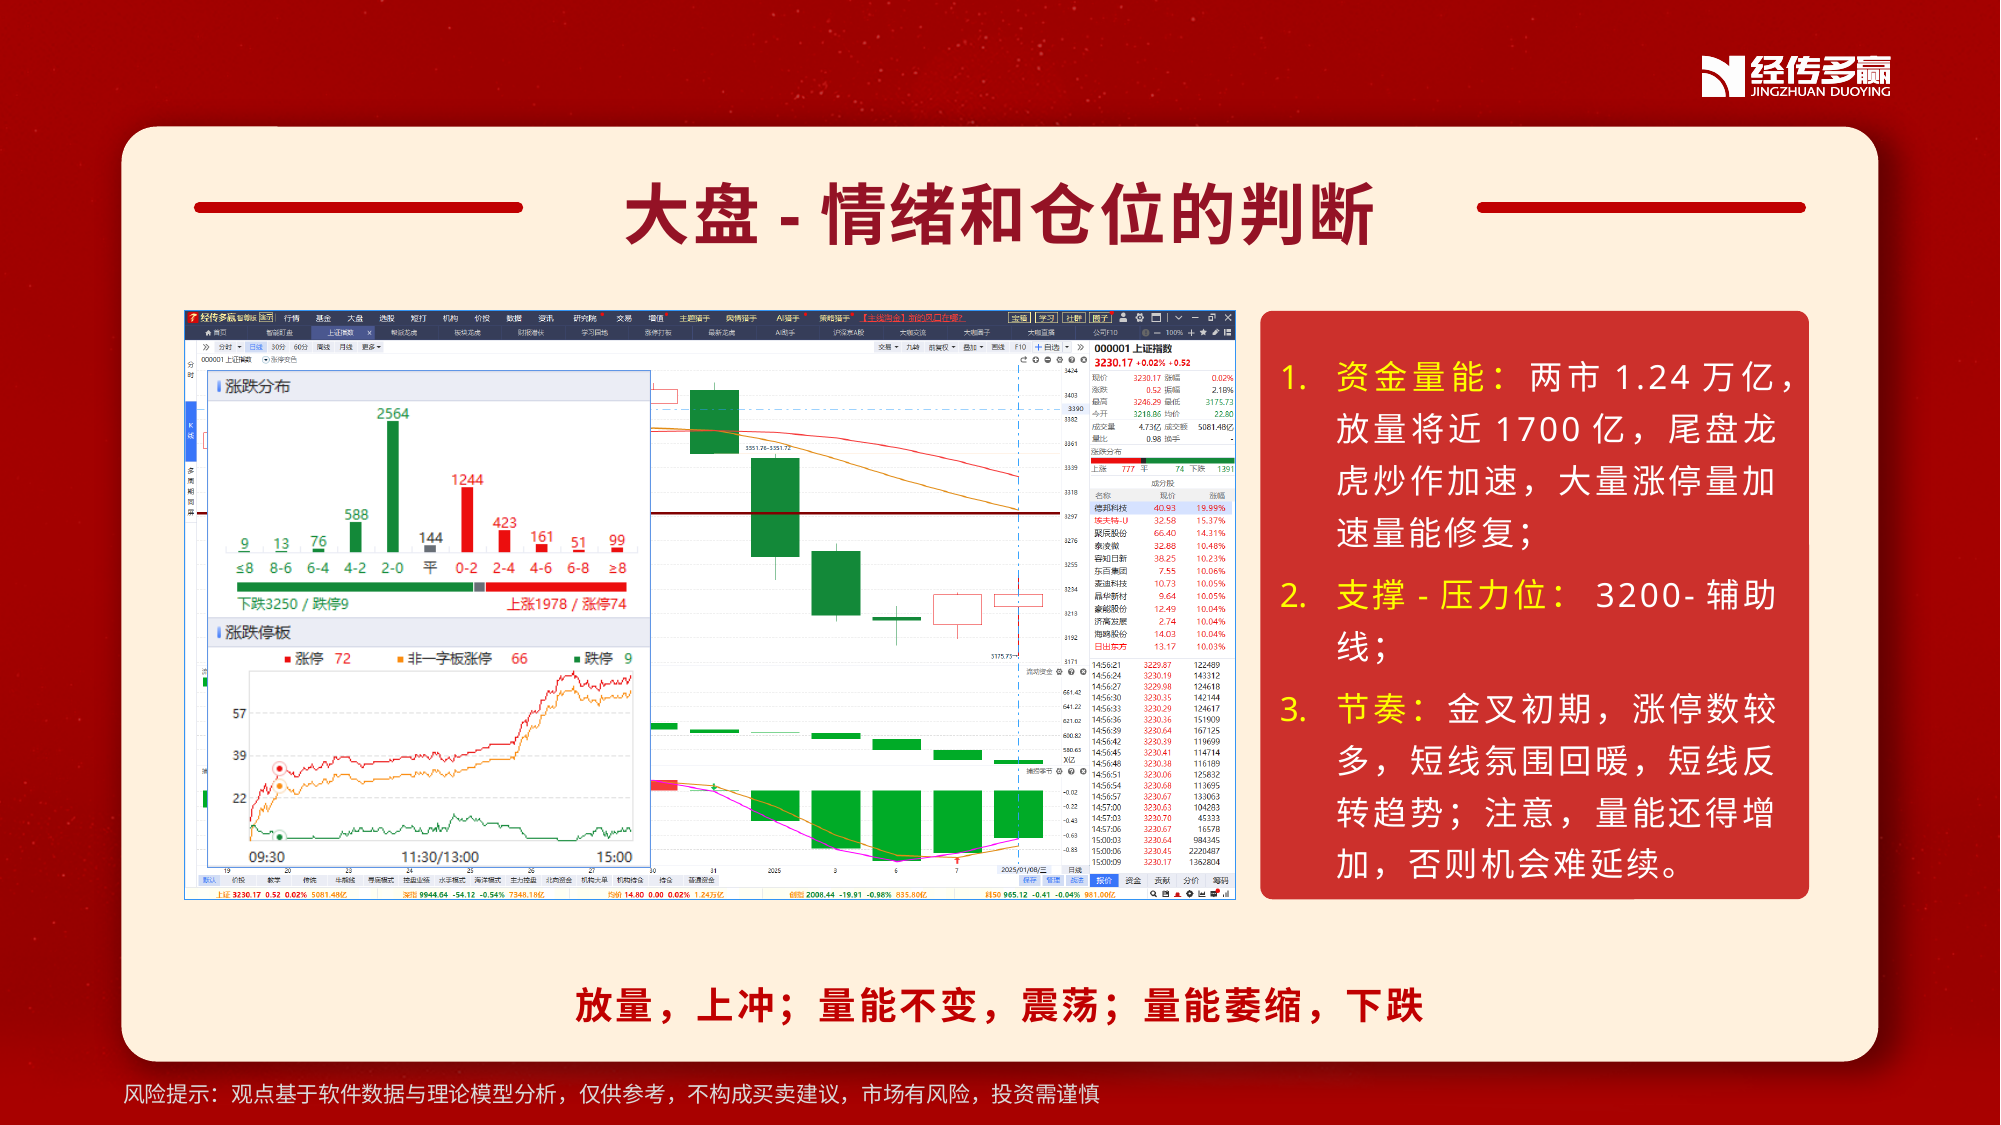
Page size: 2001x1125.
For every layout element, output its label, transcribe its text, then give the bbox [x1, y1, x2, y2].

list 放量，上冲；量能不变，震荡；量能萎缩，下跌 [367, 961, 1633, 1095]
picture [0, 0, 2000, 1125]
list 大盘-情绪和仓位的判断 [517, 150, 1483, 259]
text_box 资金量能：两市1.24万亿，放量将近1700亿，尾盘龙虎炒作加速，大量涨停量加速量能修复； 支撑-压力位：3200-辅助线； 节奏：金叉初期，涨停数较多，短线氛围回暖，短线反转趋势；注意，量能还得增加，否则机会难延续。 [1265, 336, 1795, 891]
text_box [1260, 310, 1810, 900]
